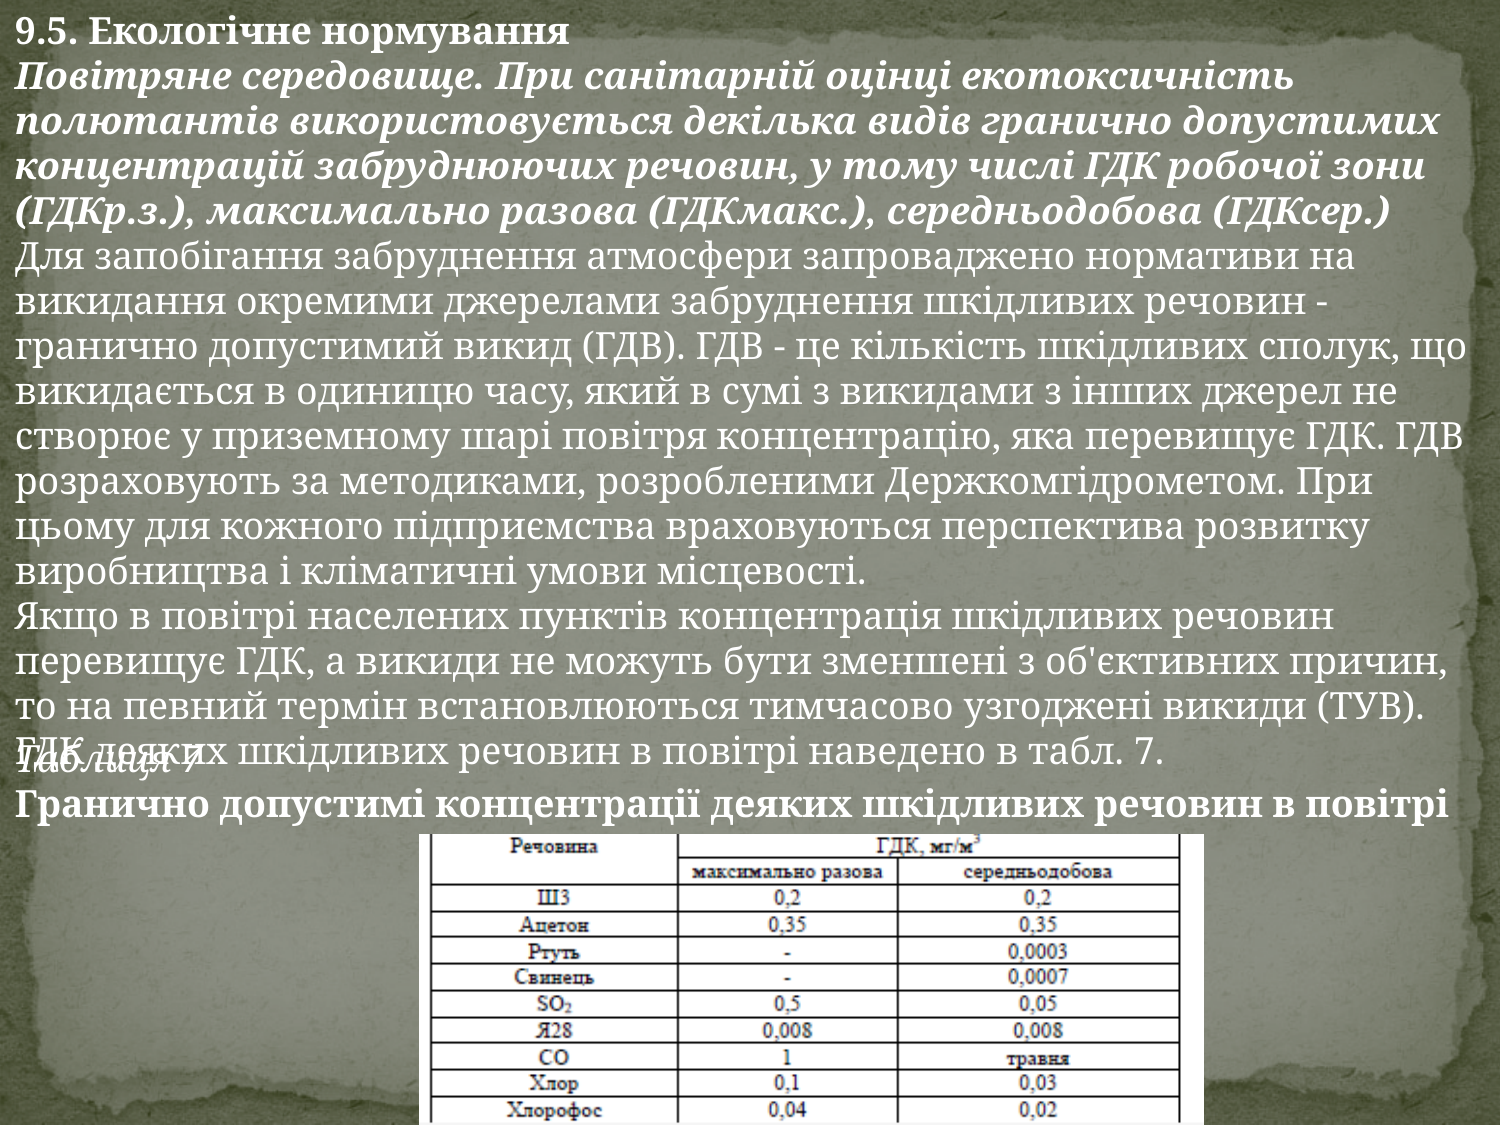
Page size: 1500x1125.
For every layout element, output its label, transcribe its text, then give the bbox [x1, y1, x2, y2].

picture [419, 834, 1204, 1125]
text_box Таблиця 7 Гранично допустимі концентрації деяких шкідливих речовин в повітрі [0, 727, 1500, 833]
text_box 9.5. Екологічне нормування Повітряне середовище. При санітарній оцінці екотоксичність полютантів використовується декілька видів гранично допустимих концентрацій забруднюючих речовин, у тому числі ГДК робочої зони (ГДКр.з.), максимально разова (ГДКмакс.), середньодобова (ГДКсер.) Для запобігання забруднення атмосфери запроваджено нормативи на викидання окремими джерелами забруднення шкідливих речовин - гранично допустимий викид (ГДВ). ГДВ - це кількість шкідливих сполук, що викидається в одиницю часу, який в сумі з викидами з інших джерел не створює у приземному шарі повітря концентрацію, яка перевищує ГДК. ГДВ розраховують за методиками, розробленими Держкомгідрометом. При цьому для кожного підприємства враховуються перспектива розвитку виробництва і кліматичні умови місцевості. Якщо в повітрі населених пунктів концентрація шкідливих речовин перевищує ГДК, а викиди не можуть бути зменшені з об'єктивних причин, то на певний термін встановлюються тимчасово узгоджені викиди (ТУВ). ГДК деяких шкідливих речовин в повітрі наведено в табл. 7. [0, 0, 1500, 727]
